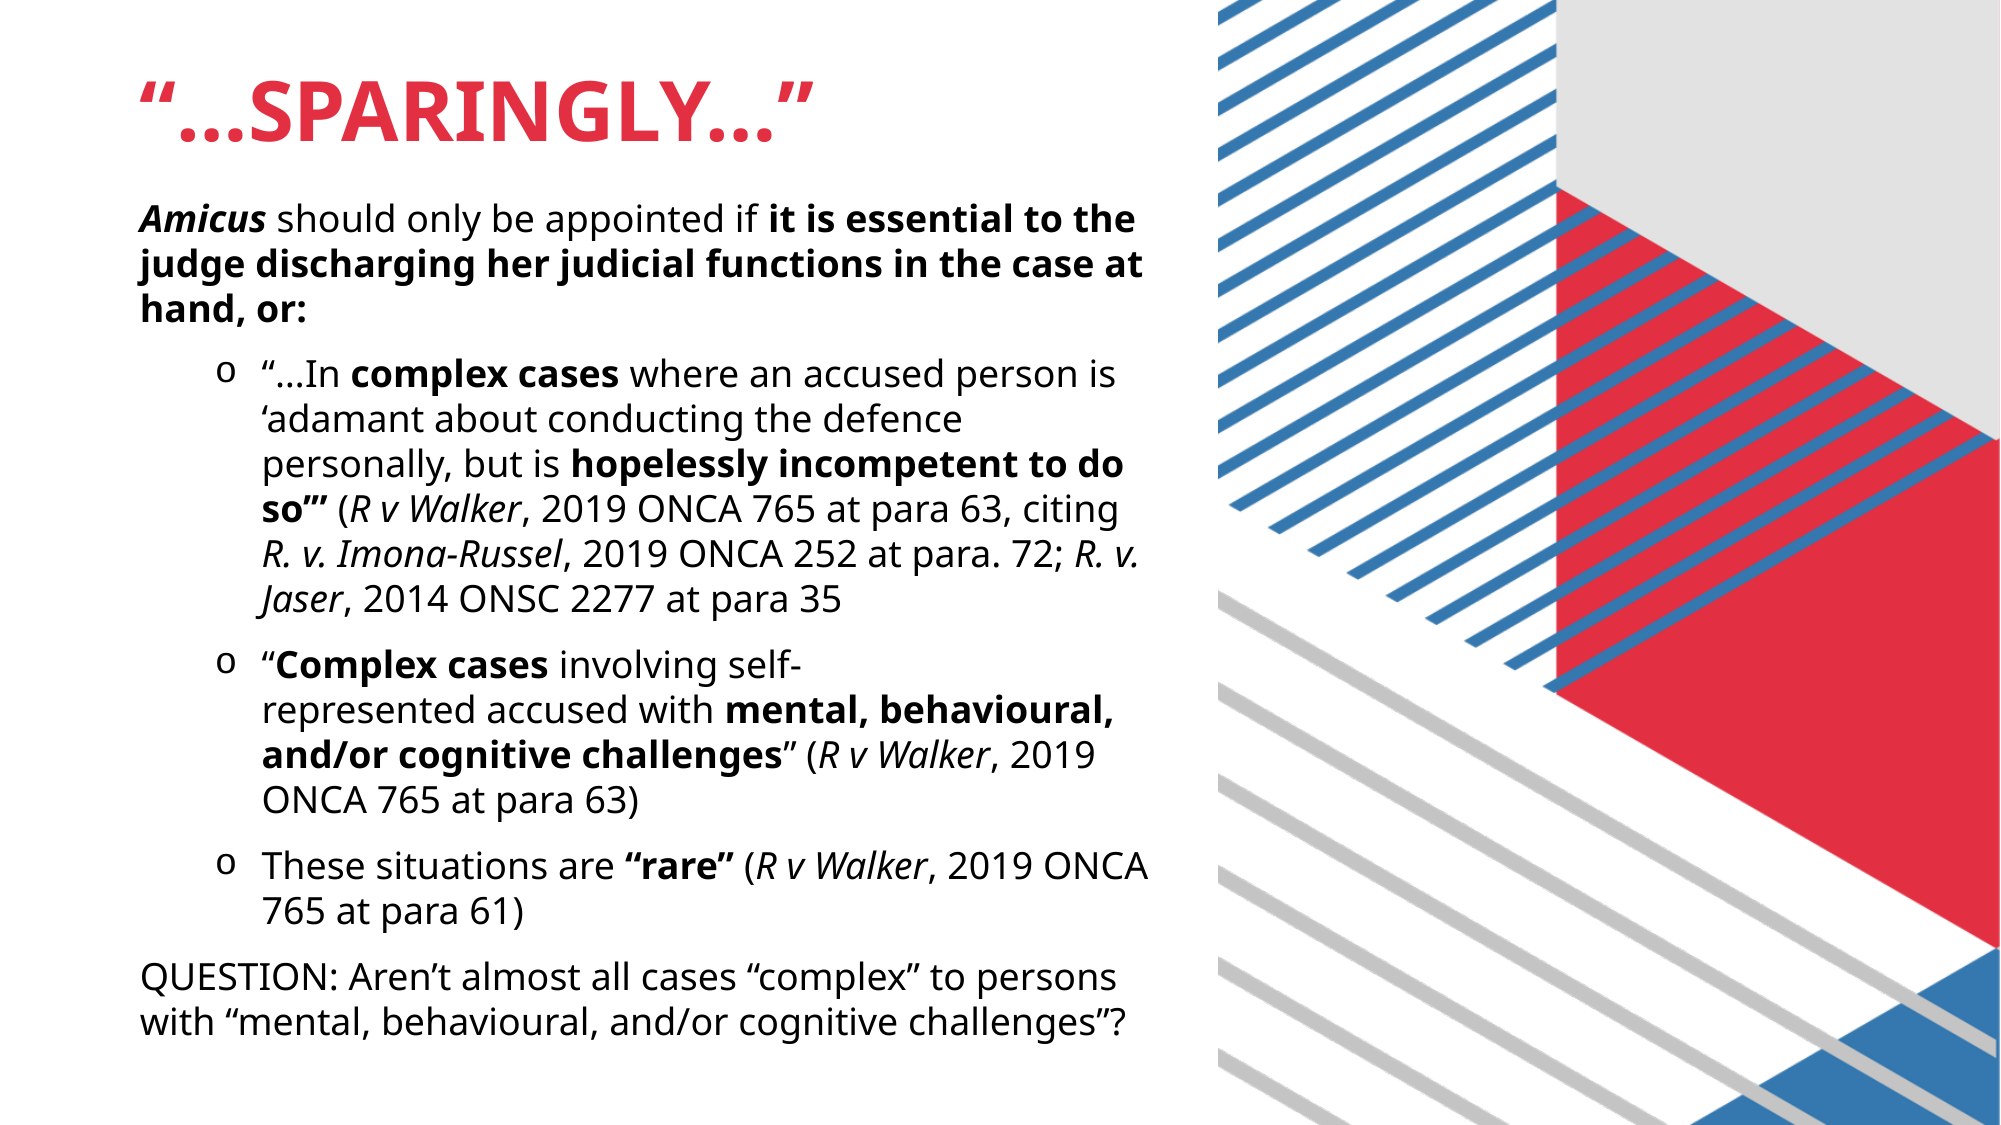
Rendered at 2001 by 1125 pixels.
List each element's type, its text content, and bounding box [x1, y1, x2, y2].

picture [1218, 0, 2000, 1125]
title “…SPARINGLY…” [125, 61, 1188, 188]
list Amicus should only be appointed if it is essential to the judge discharging her judicial functions in the case at hand, or: “…In complex cases where an accused person is ‘adamant about conducting the defence personally, but is hopelessly incompetent to do so’” (R v Walker, 2019 ONCA 765 at para 63, citing R. v. Imona-Russel, 2019 ONCA 252 at para. 72; R. v. Jaser, 2014 ONSC 2277 at para 35 “Complex cases involving self-represented accused with mental, behavioural, and/or cognitive challenges” (R v Walker, 2019 ONCA 765 at para 63) These situations are “rare” (R v Walker, 2019 ONCA 765 at para 61) QUESTION: Aren’t almost all cases “complex” to persons with “mental, behavioural, and/or cognitive challenges”? [125, 187, 1166, 1063]
